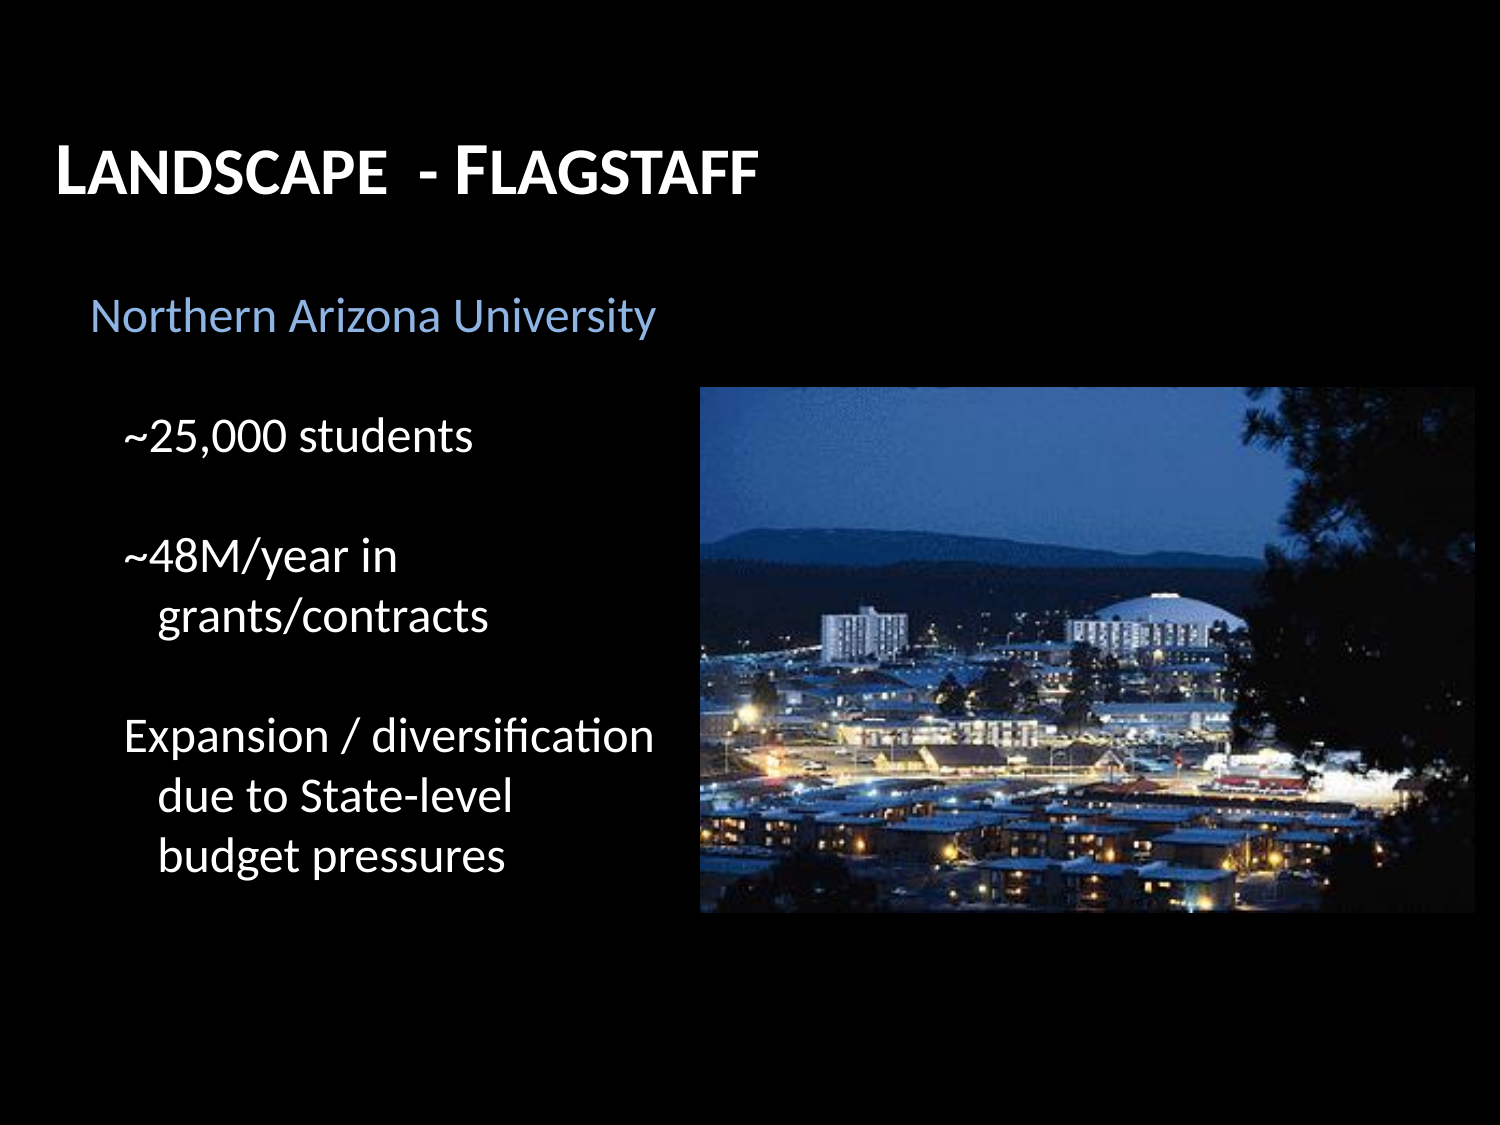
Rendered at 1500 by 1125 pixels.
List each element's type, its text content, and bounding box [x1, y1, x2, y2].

text_box Northern Arizona University ~25,000 students ~48M/year in grants/contracts Expansion / diversification due to State-level budget pressures [75, 274, 875, 950]
text_box LANDSCAPE - FLAGSTAFF [40, 112, 806, 298]
picture [700, 387, 1476, 913]
